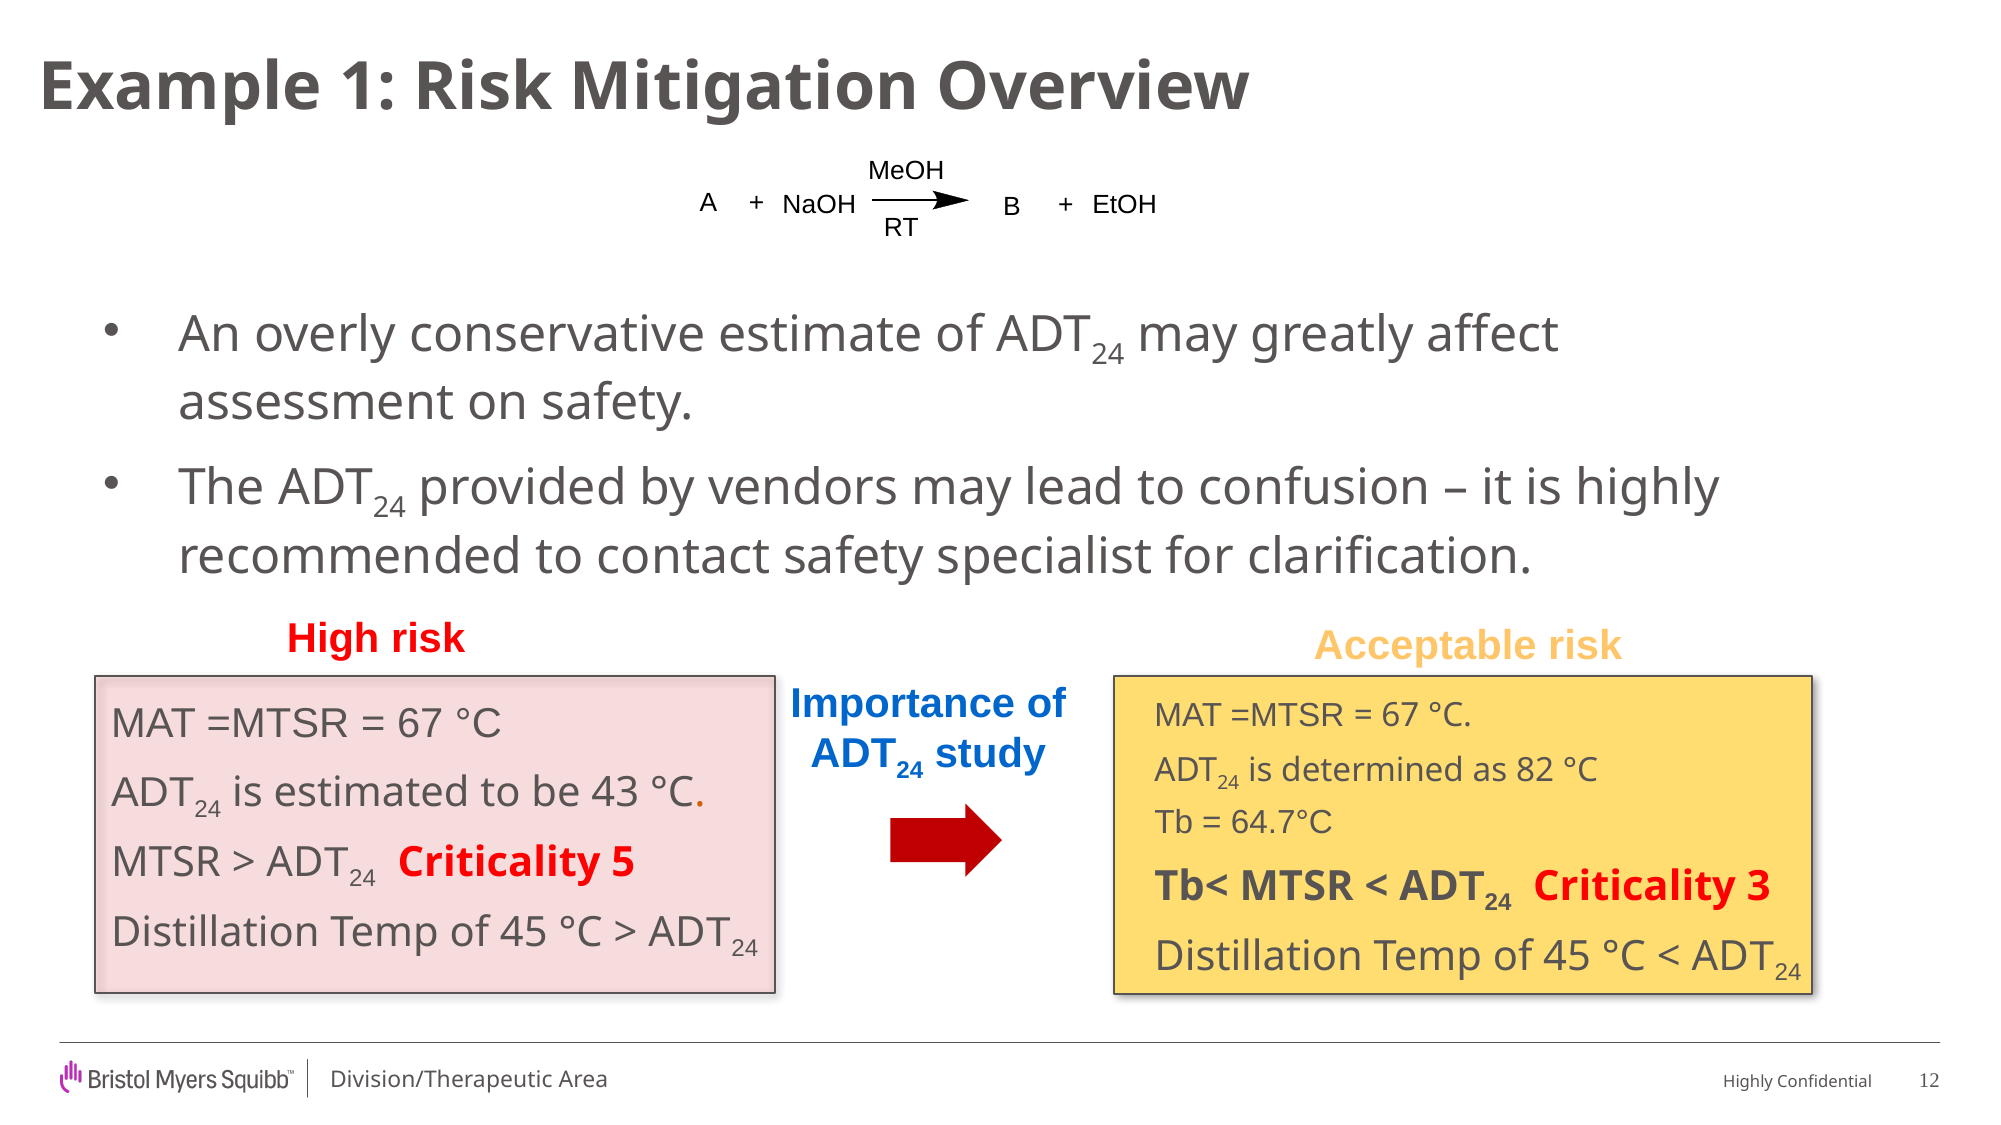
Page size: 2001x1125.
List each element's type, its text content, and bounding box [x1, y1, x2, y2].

text_box [94, 675, 759, 994]
text_box An overly conservative estimate of ADT24 may greatly affect assessment on safety. The ADT24 provided by vendors may lead to confusion – it is highly recommended to contact safety specialist for clarification. [103, 301, 1812, 427]
slide_number 12 [1887, 1054, 1940, 1093]
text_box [695, 147, 1166, 246]
text_box Importance of ADT24 study [759, 668, 1097, 791]
text_box High risk [272, 603, 481, 669]
text_box Acceptable risk [1299, 610, 1638, 676]
title Example 1: Risk Mitigation Overview [38, 51, 1376, 149]
text_box MAT =MTSR = 67 °C. ADT24 is determined as 82 °C Tb = 64.7°C Tb< MTSR < ADT24 Criticality 3 Distillation Temp of 45 °C < ADT24 [1146, 690, 1812, 1005]
text_box [1113, 675, 1813, 995]
text_box MAT =MTSR = 67 °C ADT24 is estimated to be 43 °C. MTSR > ADT24 Criticality 5 Distillation Temp of 45 °C > ADT24 [103, 694, 775, 1024]
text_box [889, 803, 1003, 878]
